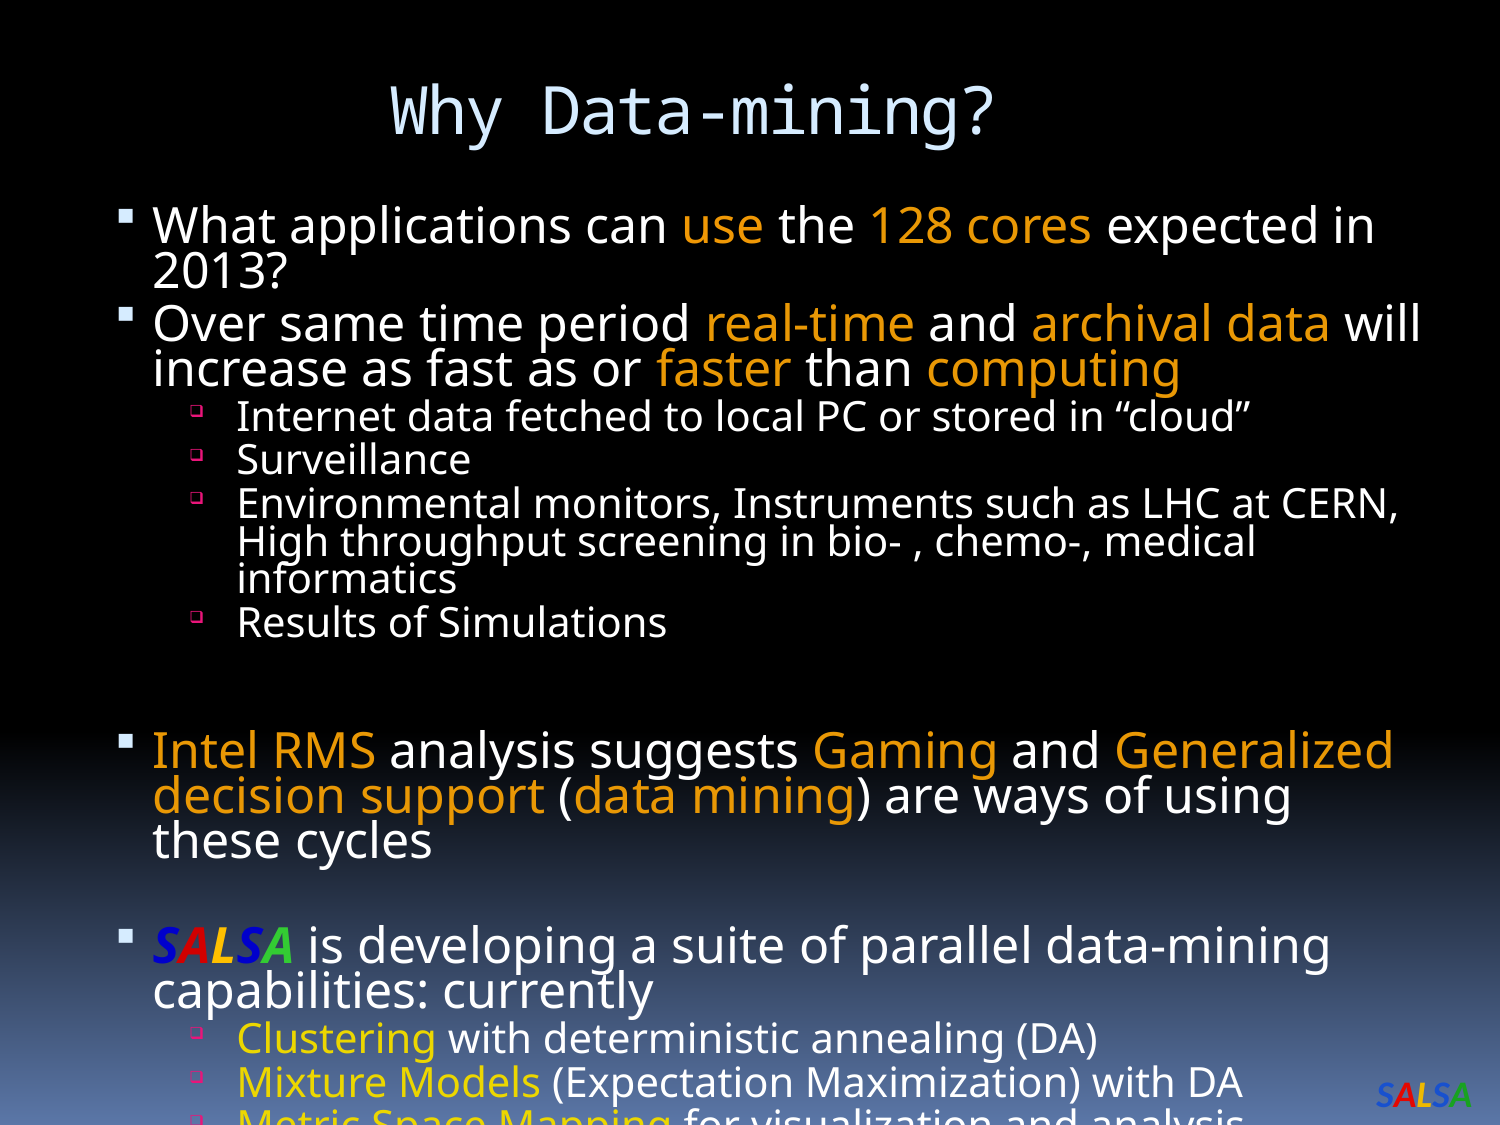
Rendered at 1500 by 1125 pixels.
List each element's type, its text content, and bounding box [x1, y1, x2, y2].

list What applications can use the 128 cores expected in 2013? Over same time period real-time and archival data will increase as fast as or faster than computing Internet data fetched to local PC or stored in “cloud” Surveillance Environmental monitors, Instruments such as LHC at CERN, High throughput screening in bio- , chemo-, medical informatics Results of Simulations Intel RMS analysis suggests Gaming and Generalized decision support (data mining) are ways of using these cycles SALSA is developing a suite of parallel data-mining capabilities: currently Clustering with deterministic annealing (DA) Mixture Models (Expectation Maximization) with DA Metric Space Mapping for visualization and analysis Matrix algebra as needed [99, 199, 1451, 1088]
title Why Data-mining? [162, 60, 1225, 163]
